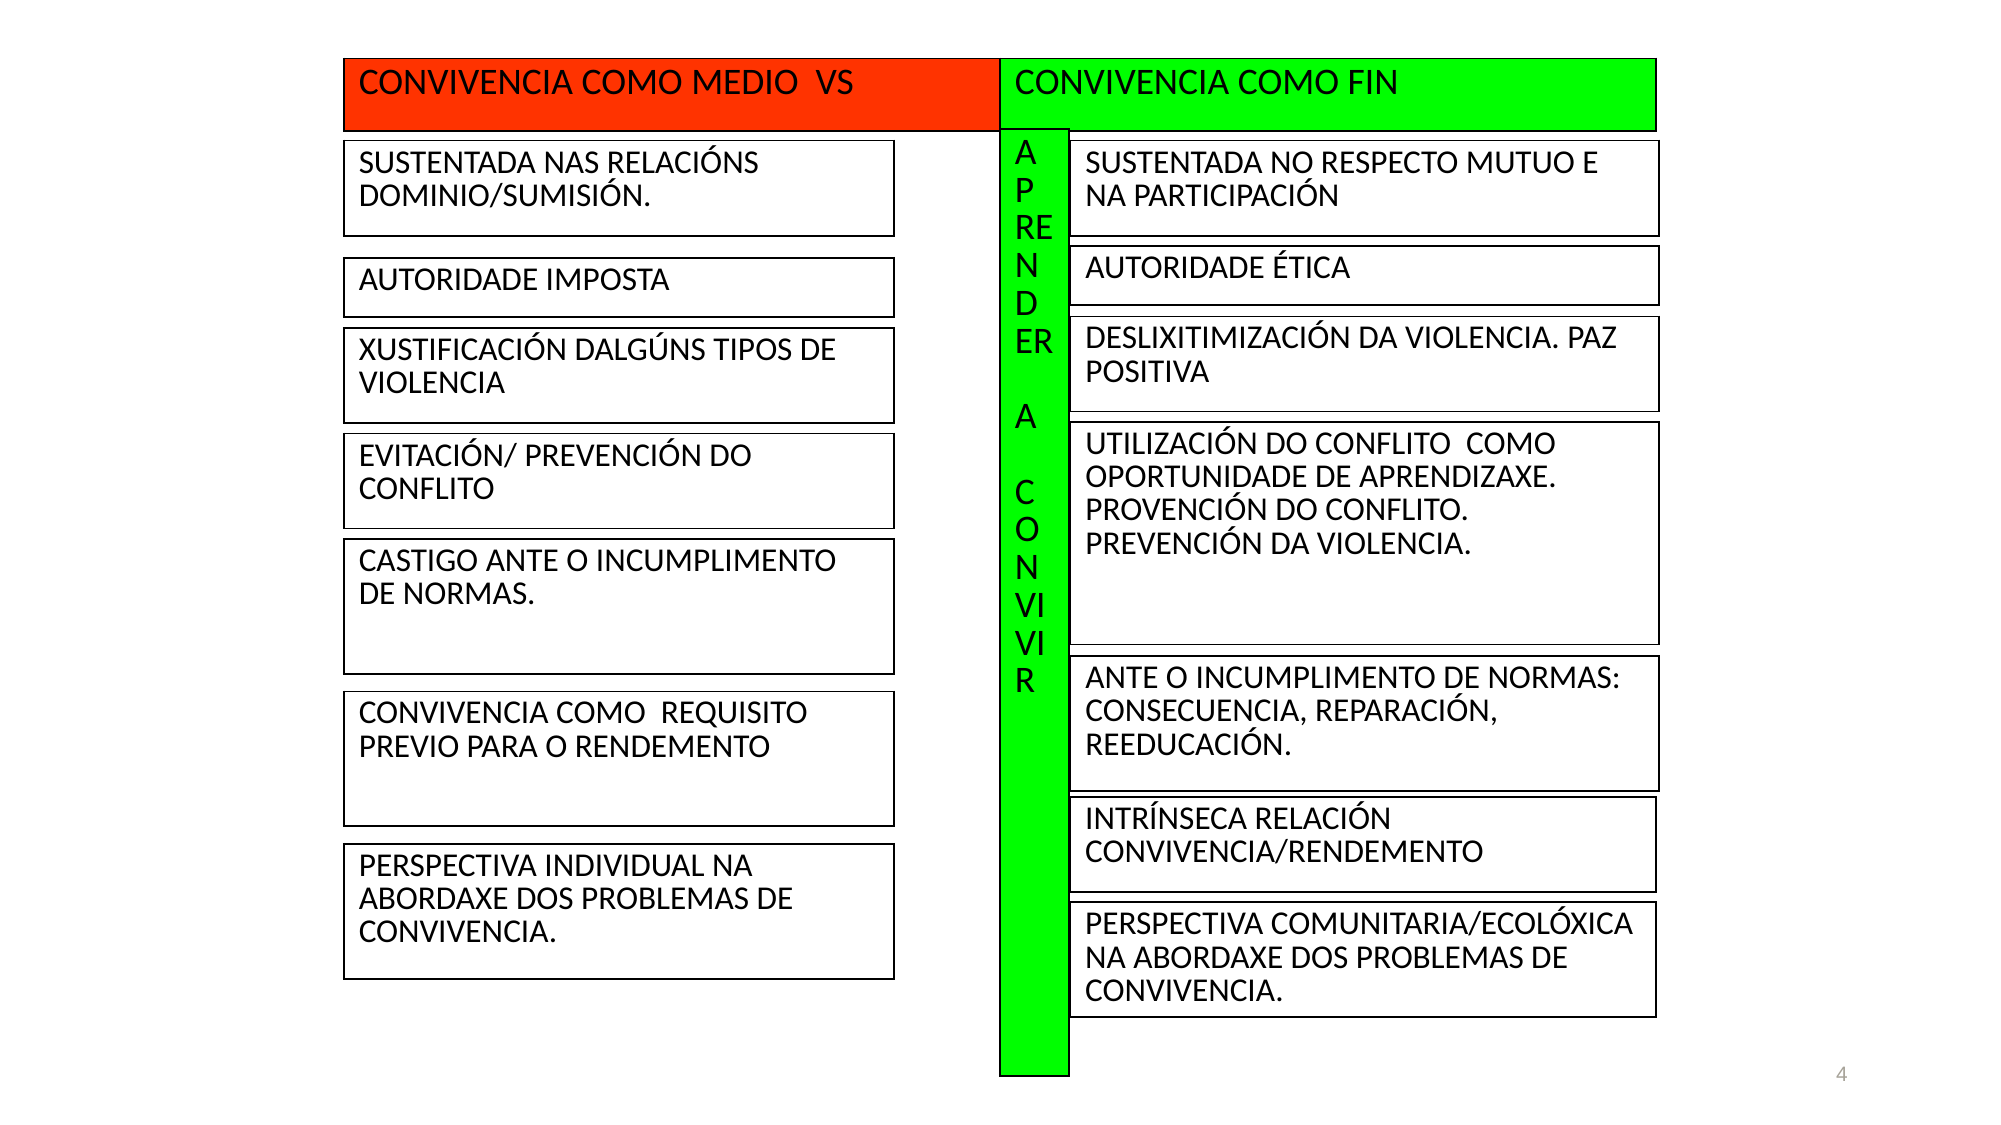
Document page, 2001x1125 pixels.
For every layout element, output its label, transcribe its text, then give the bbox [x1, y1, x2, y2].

table_header INTRÍNSECA RELACIÓN CONVIVENCIA/RENDEMENTO [1071, 798, 1655, 891]
table_header UTILIZACIÓN DO CONFLITO COMO OPORTUNIDADE DE APRENDIZAXE. PROVENCIÓN DO CONFLITO. PREVENCIÓN DA VIOLENCIA. [1071, 423, 1658, 644]
table_header AUTORIDADE ÉTICA [1071, 247, 1658, 304]
table_header APRENDER A CONVIVIR [1001, 130, 1068, 1075]
table_header CONVIVENCIA COMO REQUISITO PREVIO PARA O RENDEMENTO [345, 692, 893, 825]
table_header CONVIVENCIA COMO FIN [1001, 59, 1655, 130]
slide_number 4 [1412, 1042, 1863, 1103]
table_header PERSPECTIVA INDIVIDUAL NA ABORDAXE DOS PROBLEMAS DE CONVIVENCIA. [345, 845, 893, 978]
table_header ANTE O INCUMPLIMENTO DE NORMAS: CONSECUENCIA, REPARACIÓN, REEDUCACIÓN. [1071, 657, 1658, 790]
table_header XUSTIFICACIÓN DALGÚNS TIPOS DE VIOLENCIA [345, 329, 893, 422]
table_header CONVIVENCIA COMO MEDIO VS [345, 59, 999, 130]
table_header PERSPECTIVA COMUNITARIA/ECOLÓXICA NA ABORDAXE DOS PROBLEMAS DE CONVIVENCIA. [1071, 903, 1655, 1016]
table_header SUSTENTADA NAS RELACIÓNS DOMINIO/SUMISIÓN. [345, 141, 893, 235]
table_header DESLIXITIMIZACIÓN DA VIOLENCIA. PAZ POSITIVA [1071, 317, 1658, 411]
table_header EVITACIÓN/ PREVENCIÓN DO CONFLITO [345, 434, 893, 528]
table_header CASTIGO ANTE O INCUMPLIMENTO DE NORMAS. [345, 540, 893, 673]
table_header AUTORIDADE IMPOSTA [345, 259, 893, 316]
table_header SUSTENTADA NO RESPECTO MUTUO E NA PARTICIPACIÓN [1071, 141, 1658, 235]
